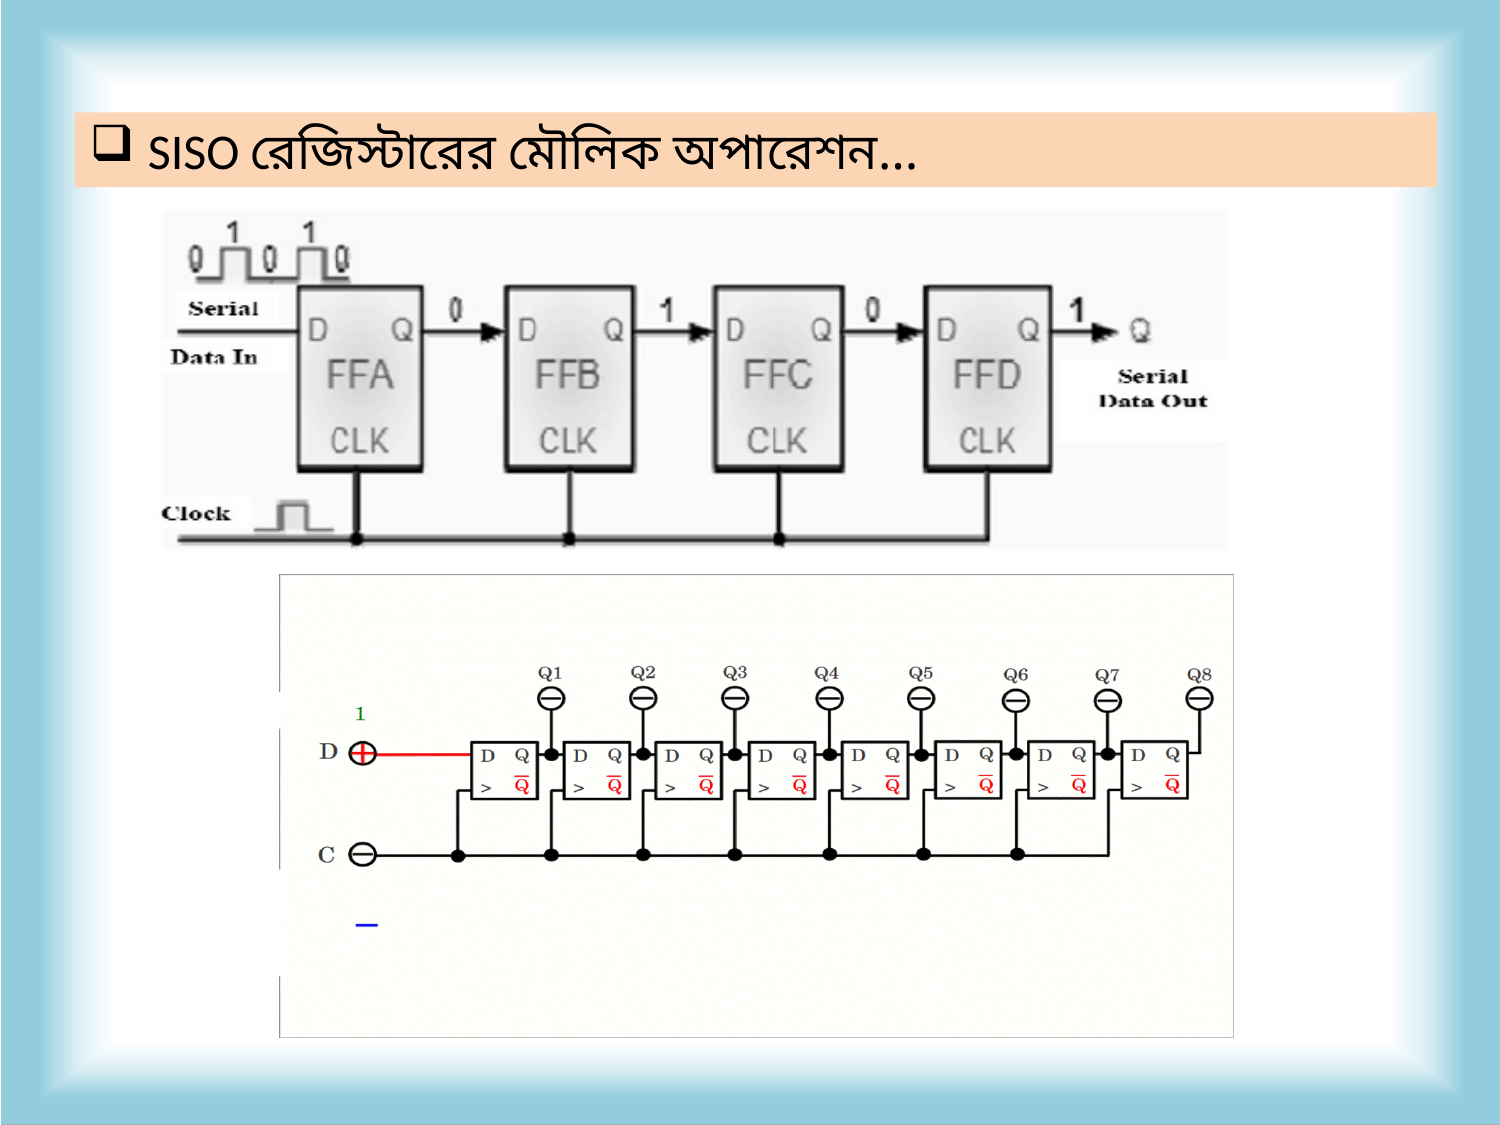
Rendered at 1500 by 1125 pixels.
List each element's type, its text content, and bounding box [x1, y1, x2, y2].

picture [0, 0, 1500, 1125]
text_box SISO রেজিস্টারের মৌলিক অপারেশন… [74, 112, 1438, 188]
